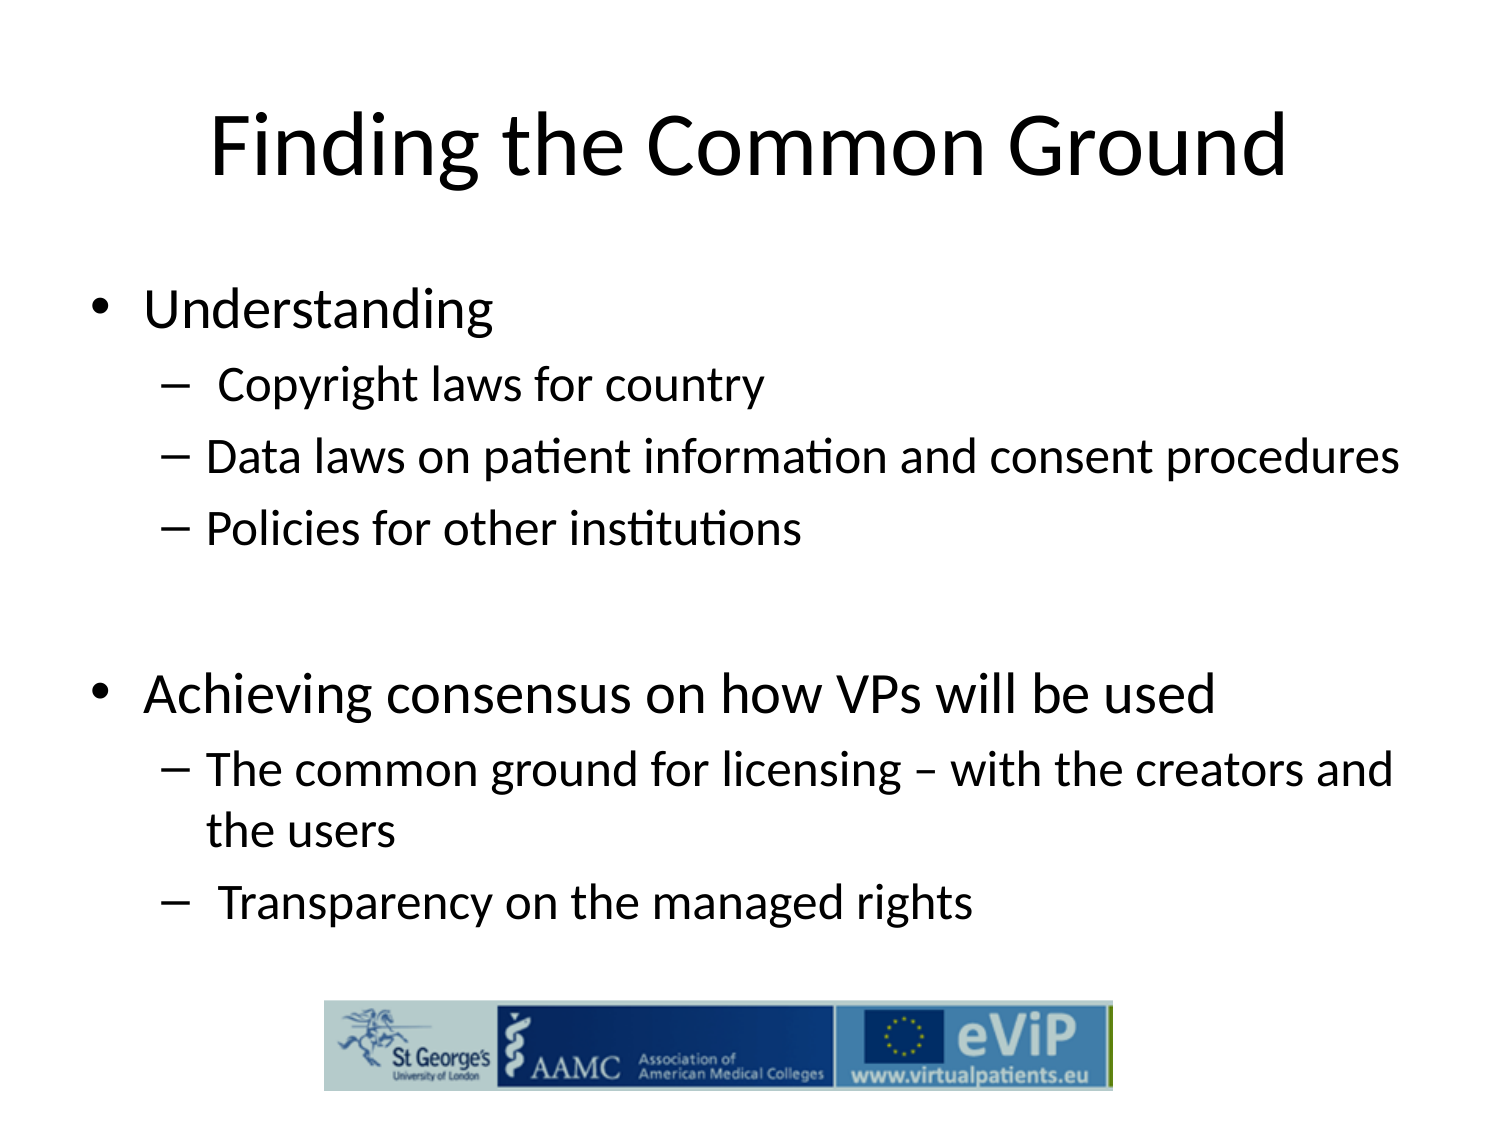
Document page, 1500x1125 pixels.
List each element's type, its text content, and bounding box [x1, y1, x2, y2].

picture [324, 1005, 1113, 1091]
list Understanding Copyright laws for country Data laws on patient information and consent procedures Policies for other institutions Achieving consensus on how VPs will be used The common ground for licensing – with the creators and the users Transparency on the managed rights [75, 262, 1425, 1005]
title Finding the Common Ground [75, 45, 1425, 233]
